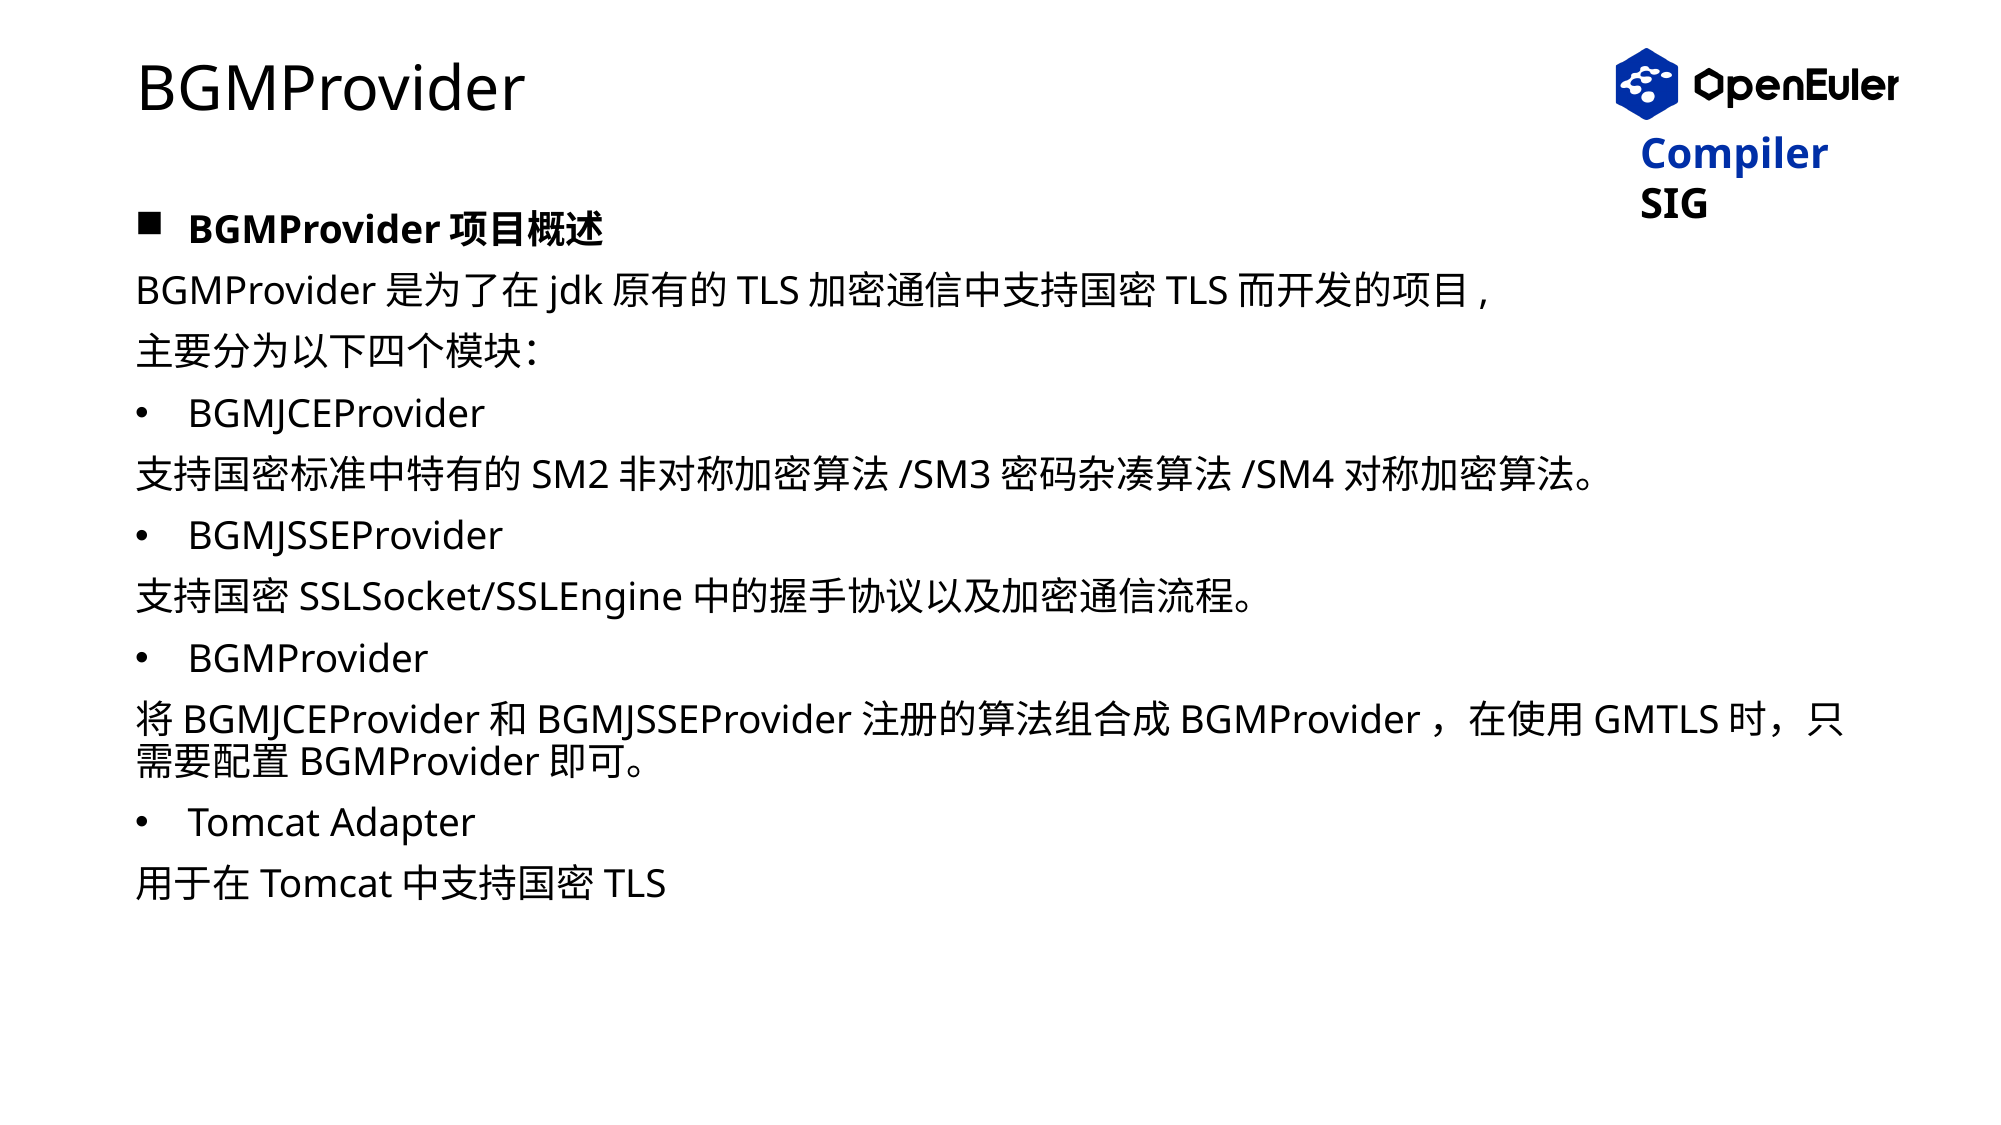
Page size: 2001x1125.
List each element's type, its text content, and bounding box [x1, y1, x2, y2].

title BGMProvider [120, 48, 1578, 132]
list BGMProvider项目概述 BGMProvider是为了在jdk原有的TLS加密通信中支持国密TLS而开发的项目, 主要分为以下四个模块： BGMJCEProvider 支持国密标准中特有的SM2非对称加密算法/SM3密码杂凑算法/SM4对称加密算法。 BGMJSSEProvider 支持国密SSLSocket/SSLEngine中的握手协议以及加密通信流程。 BGMProvider 将BGMJCEProvider和BGMJSSEProvider注册的算法组合成BGMProvider，在使用GMTLS时，只需要配置BGMProvider即可。 Tomcat Adapter 用于在Tomcat中支持国密TLS [120, 202, 1899, 917]
